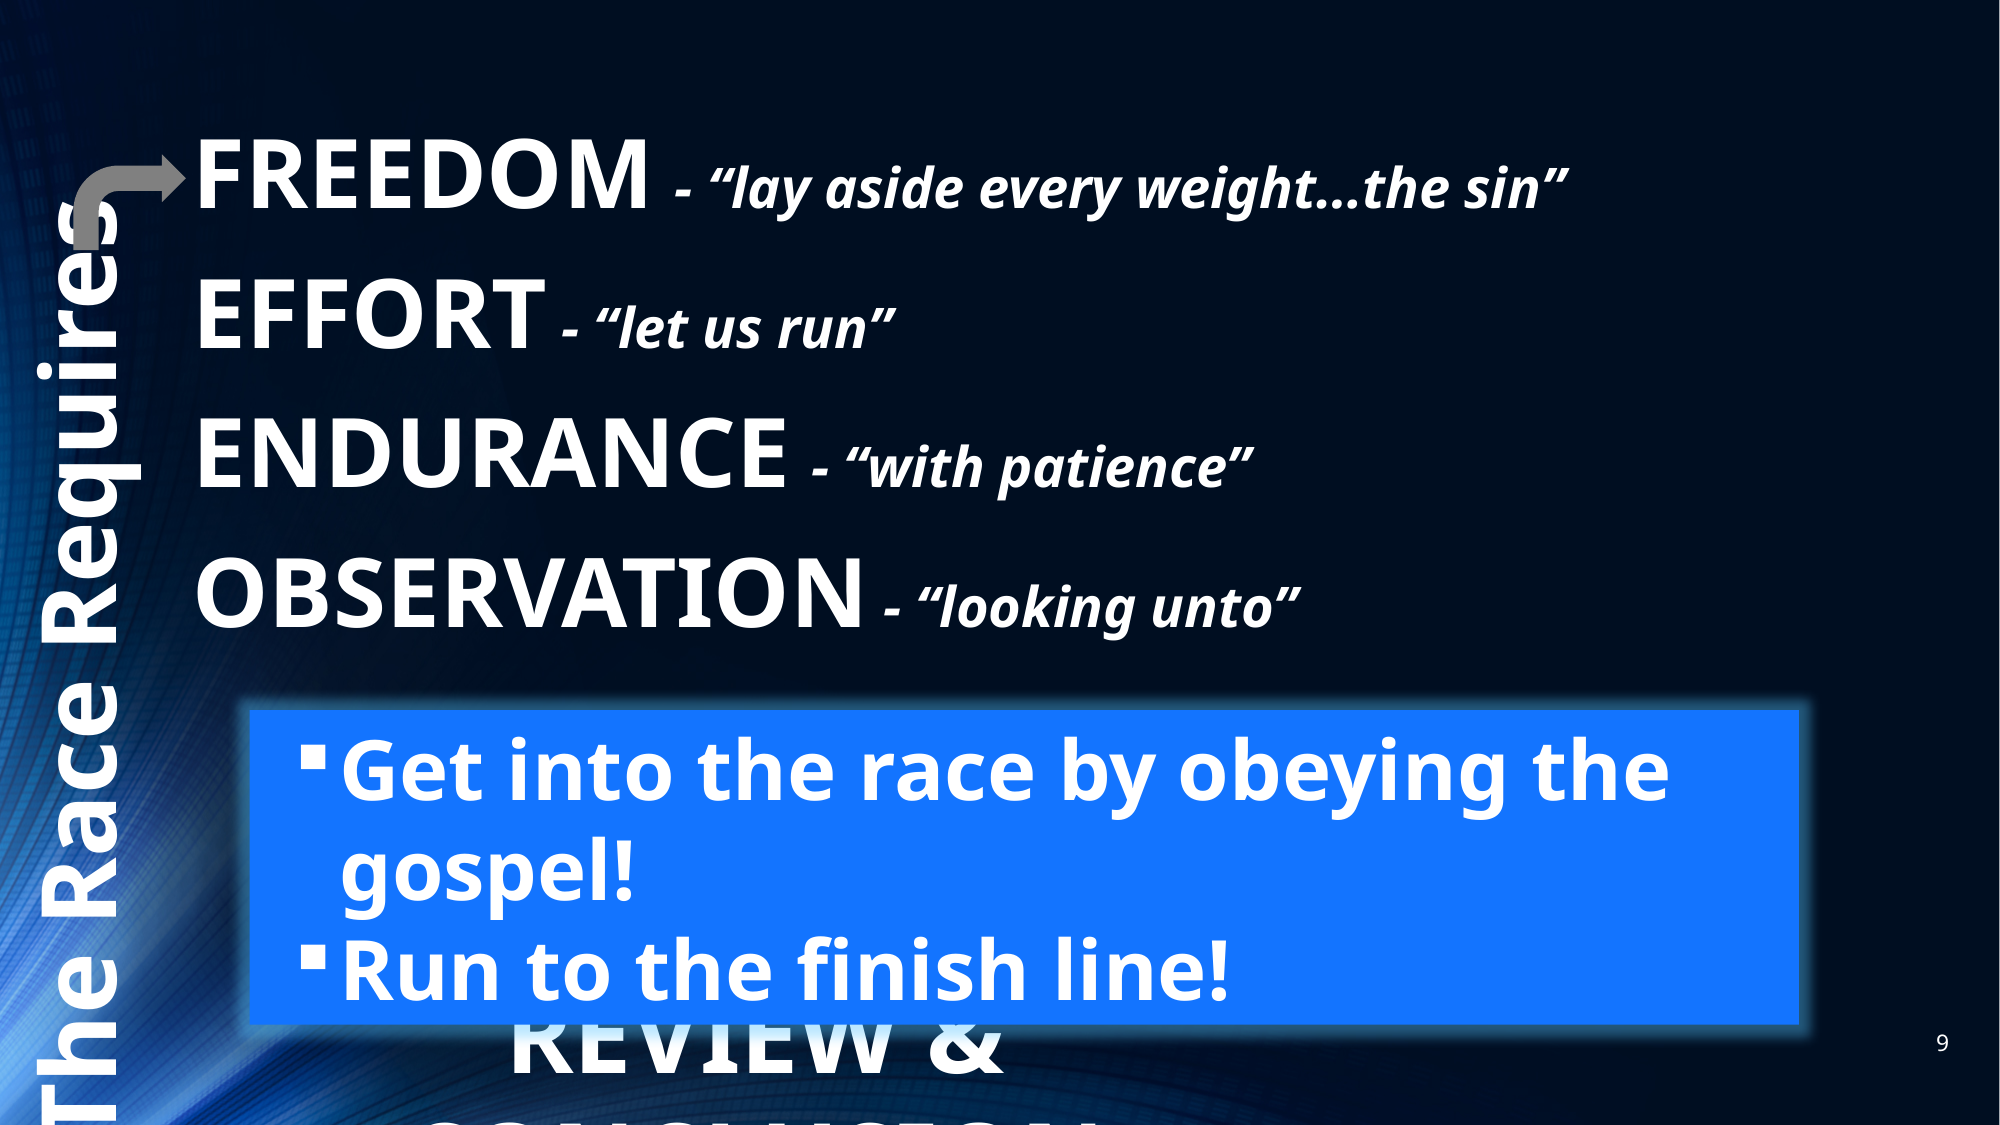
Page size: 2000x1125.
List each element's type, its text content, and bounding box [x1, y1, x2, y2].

text_box The Race Requires [4, 182, 145, 1125]
list FREEDOM - “lay aside every weight…the sin” EFFORT - “let us run” ENDURANCE - “with patience” OBSERVATION - “looking unto” [177, 118, 1613, 700]
text_box REVIEW & CONCLUSION [177, 962, 1333, 1125]
picture [0, 0, 2000, 1125]
text_box Get into the race by obeying the gospel! Run to the finish line! [249, 710, 1799, 1025]
slide_number 9 [1836, 1014, 1965, 1074]
text_box [72, 151, 188, 252]
